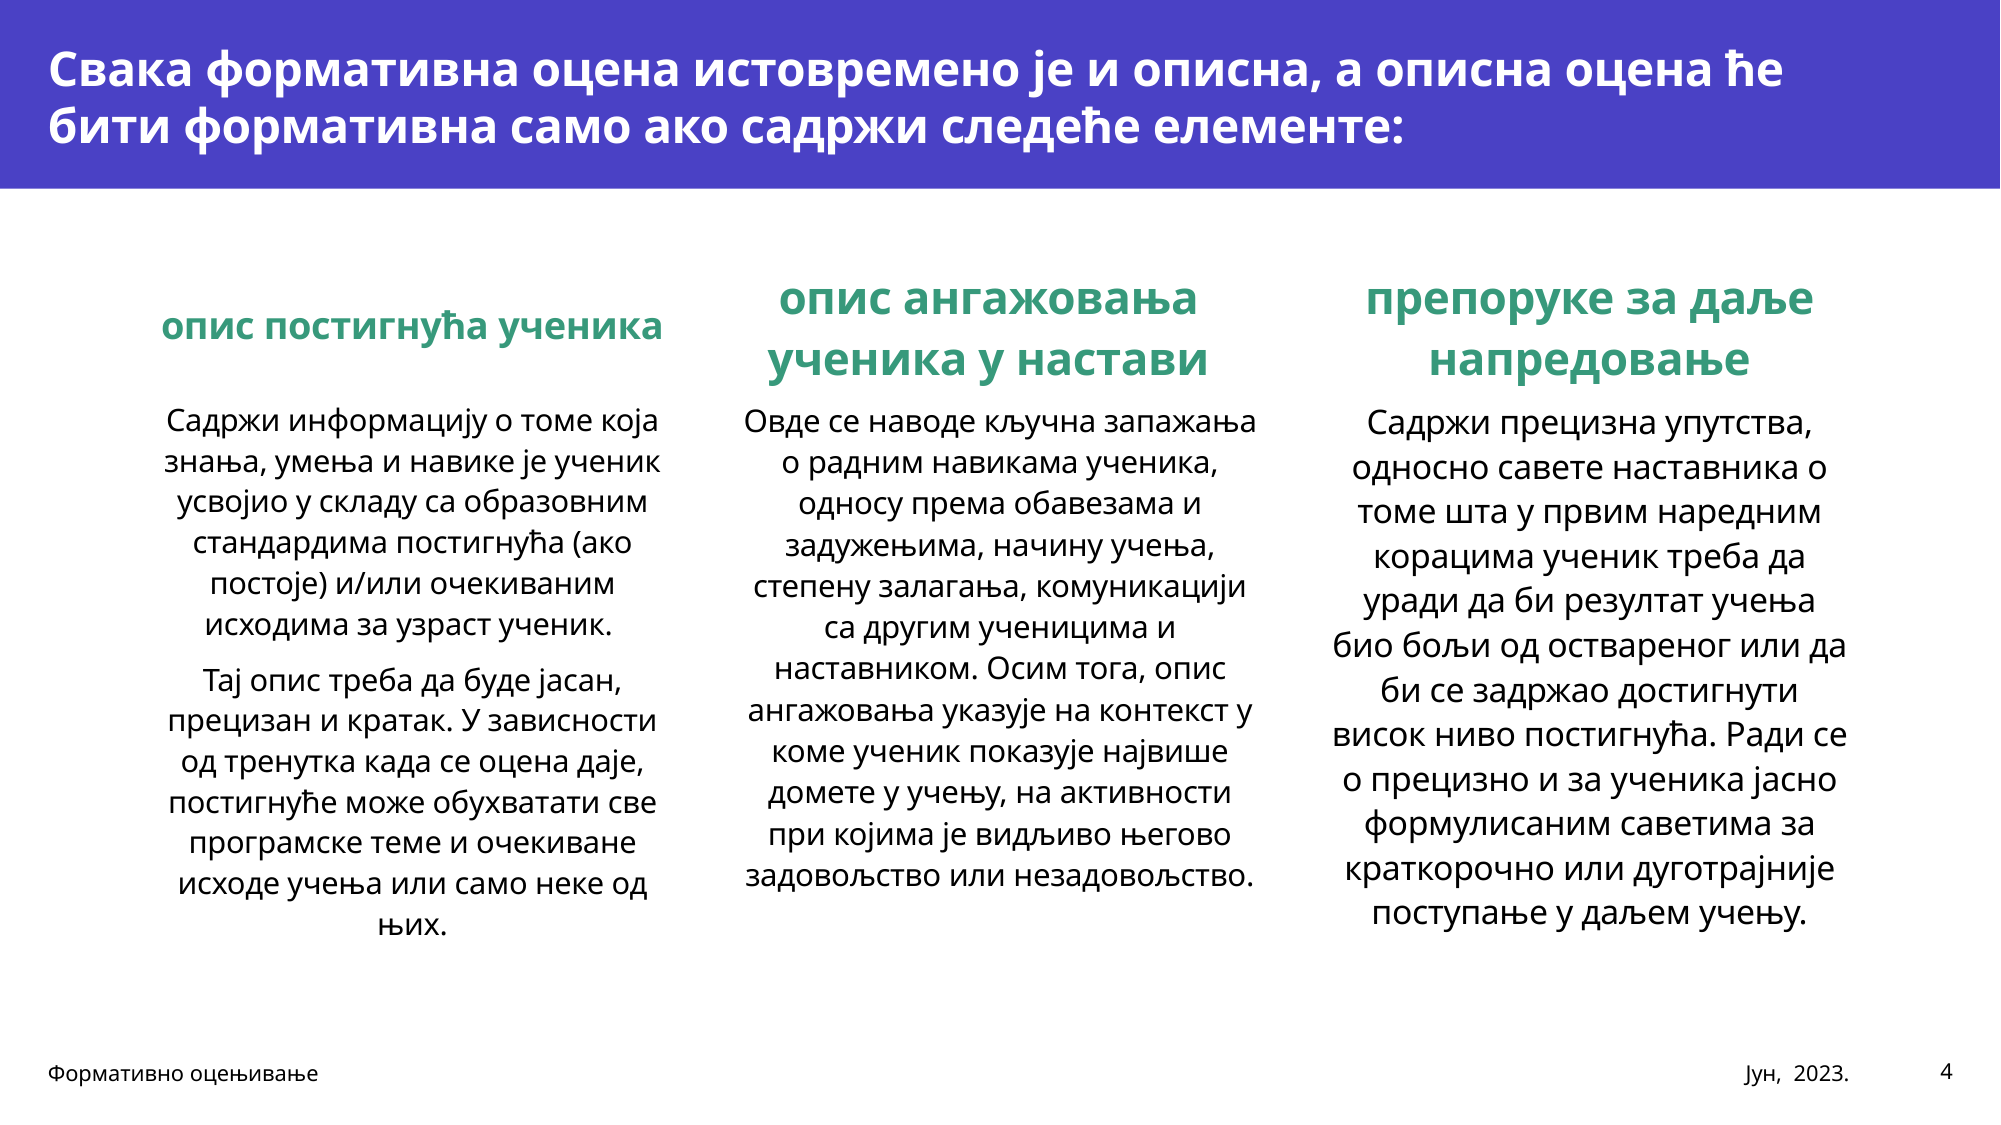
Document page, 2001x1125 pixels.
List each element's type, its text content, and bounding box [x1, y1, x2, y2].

title Свака формативна оцена истовремено је и описна, а описна оцена ће бити формативна само ако садржи следеће елементе: [33, 30, 1852, 162]
footer Формативно оцењивање [33, 1042, 827, 1103]
list Садржи прецизна упутства, односно савете наставника о томе шта у првим наредним корацима ученик треба да уради да би резултат учења био бољи од оствареног или да би се задржао достигнути висок ниво постигнућа. Ради се о прецизно и за ученика јасно формулисаним саветима за краткорочно или дуготрајније поступање у даљем учењу. [1316, 389, 1863, 962]
list Садржи информацију о томе која знања, умења и навике је ученик усвојио у складу са образовним стандардима постигнућа (ако постоје) и/или очекиваним исходима за узраст ученик. Тај опис треба да буде јасан, прецизан и кратак. У зависности од тренутка када се оцена даје, постигнуће може обухватати све програмске теме и очекиване исходе учења или само неке од њих. [139, 389, 686, 962]
slide_number 4 [1864, 1042, 1968, 1103]
list опис ангажовања ученика у настави [704, 255, 1273, 388]
list препоруке за даље напредовање [1316, 255, 1863, 388]
list Овде се наводе кључна запажања о радним навикама ученика, односу према обавезама и задужењима, начину учења, степену залагања, комуникацији са другим ученицима и наставником. Осим тога, опис ангажовања указује на контекст у коме ученик показује највише домете у учењу, на активности при којима је видљиво његово задовољство или незадовољство. [727, 389, 1273, 962]
slide_number Јун, 2023. [1150, 1042, 1864, 1103]
list опис постигнућа ученика [139, 289, 686, 388]
